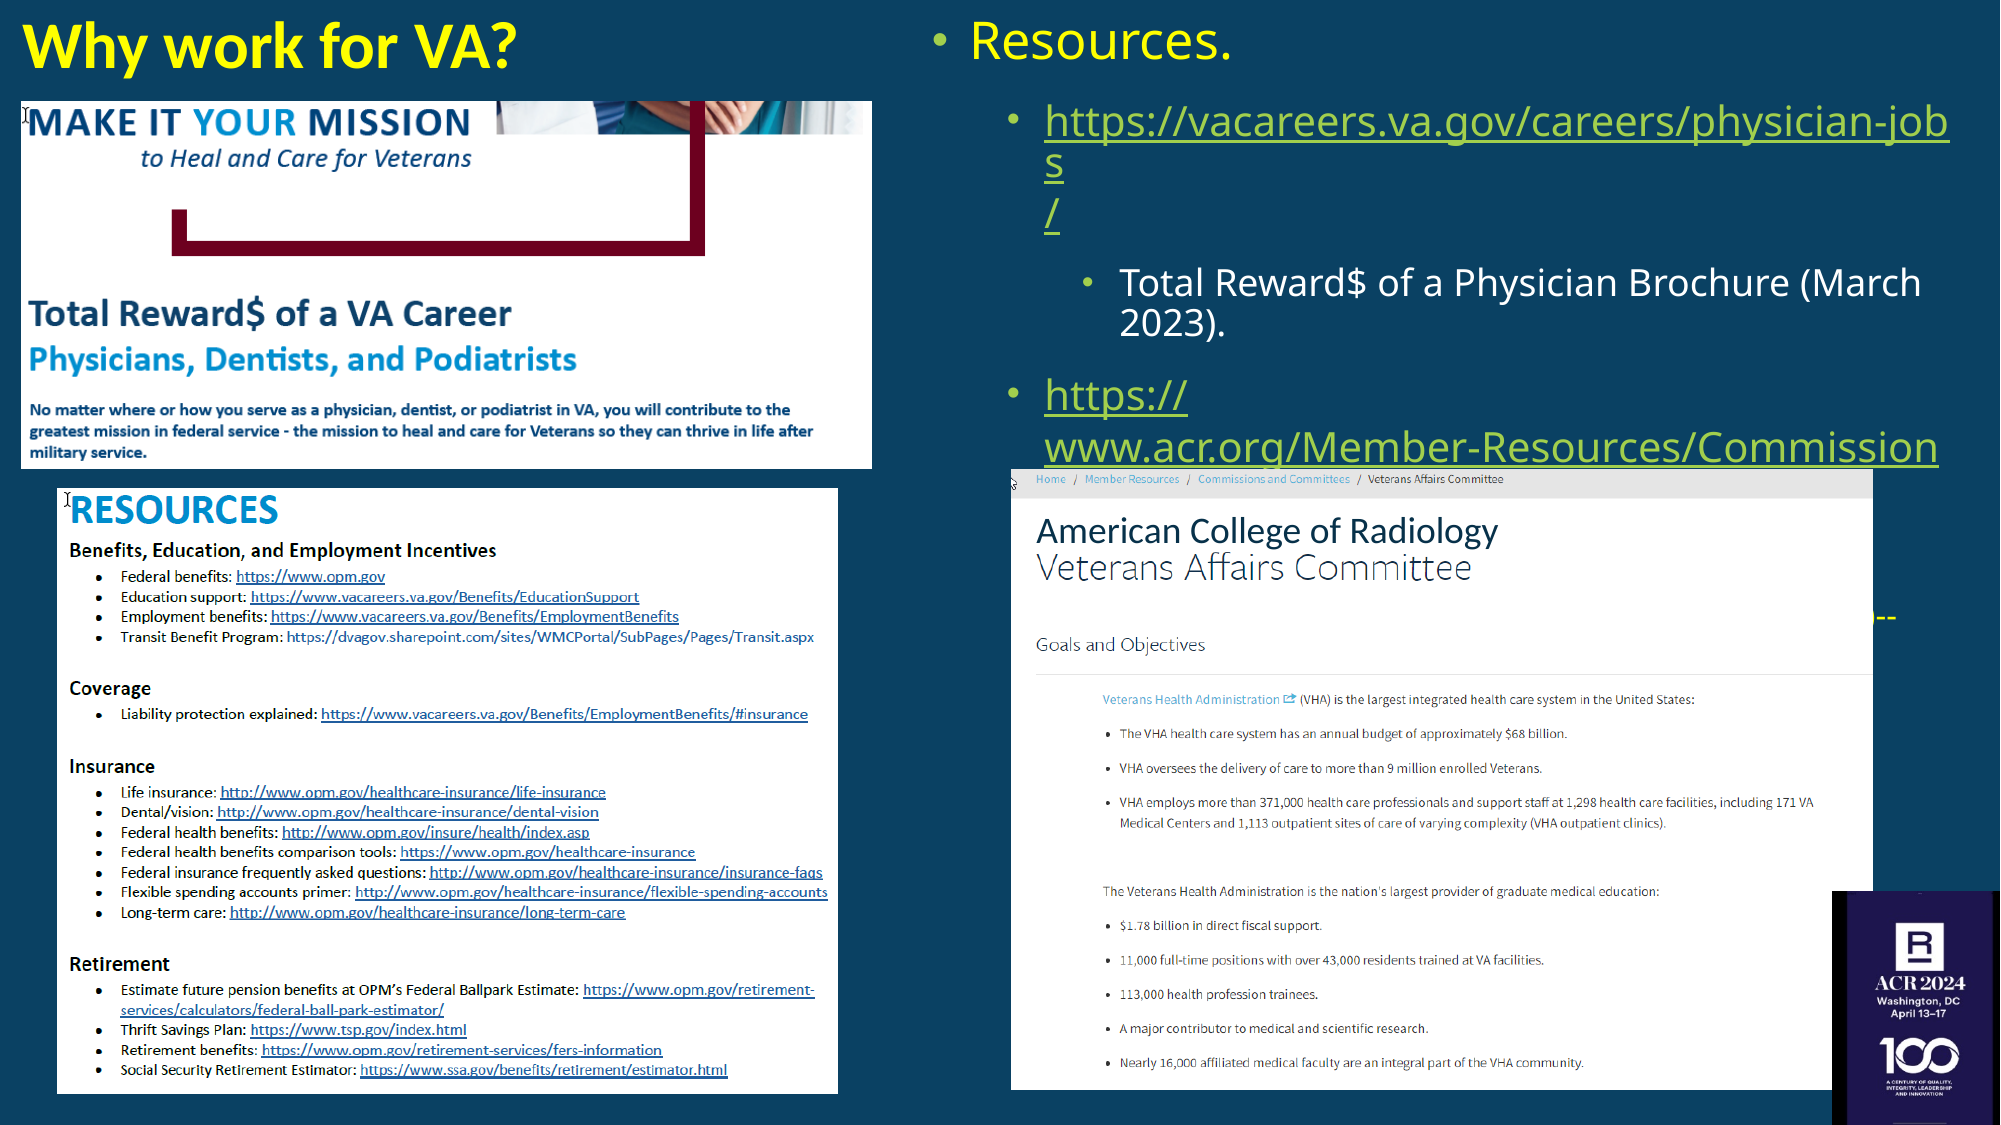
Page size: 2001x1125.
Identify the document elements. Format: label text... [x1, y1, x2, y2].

title Why work for VA? [22, 14, 931, 94]
list Resources. https://vacareers.va.gov/careers/physician-jobs/ Total Reward$ of a Physician Brochure (March 2023). https://www.acr.org/Member-Resources/Commissions-Committees/Veterans-Affairs Reduced ACR membership rates (VA/Military). Reduced subscription rate (MRI Online/Medality)--2024. [931, 14, 1953, 518]
picture [1011, 469, 2000, 1125]
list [21, 102, 872, 469]
picture [57, 488, 838, 1094]
